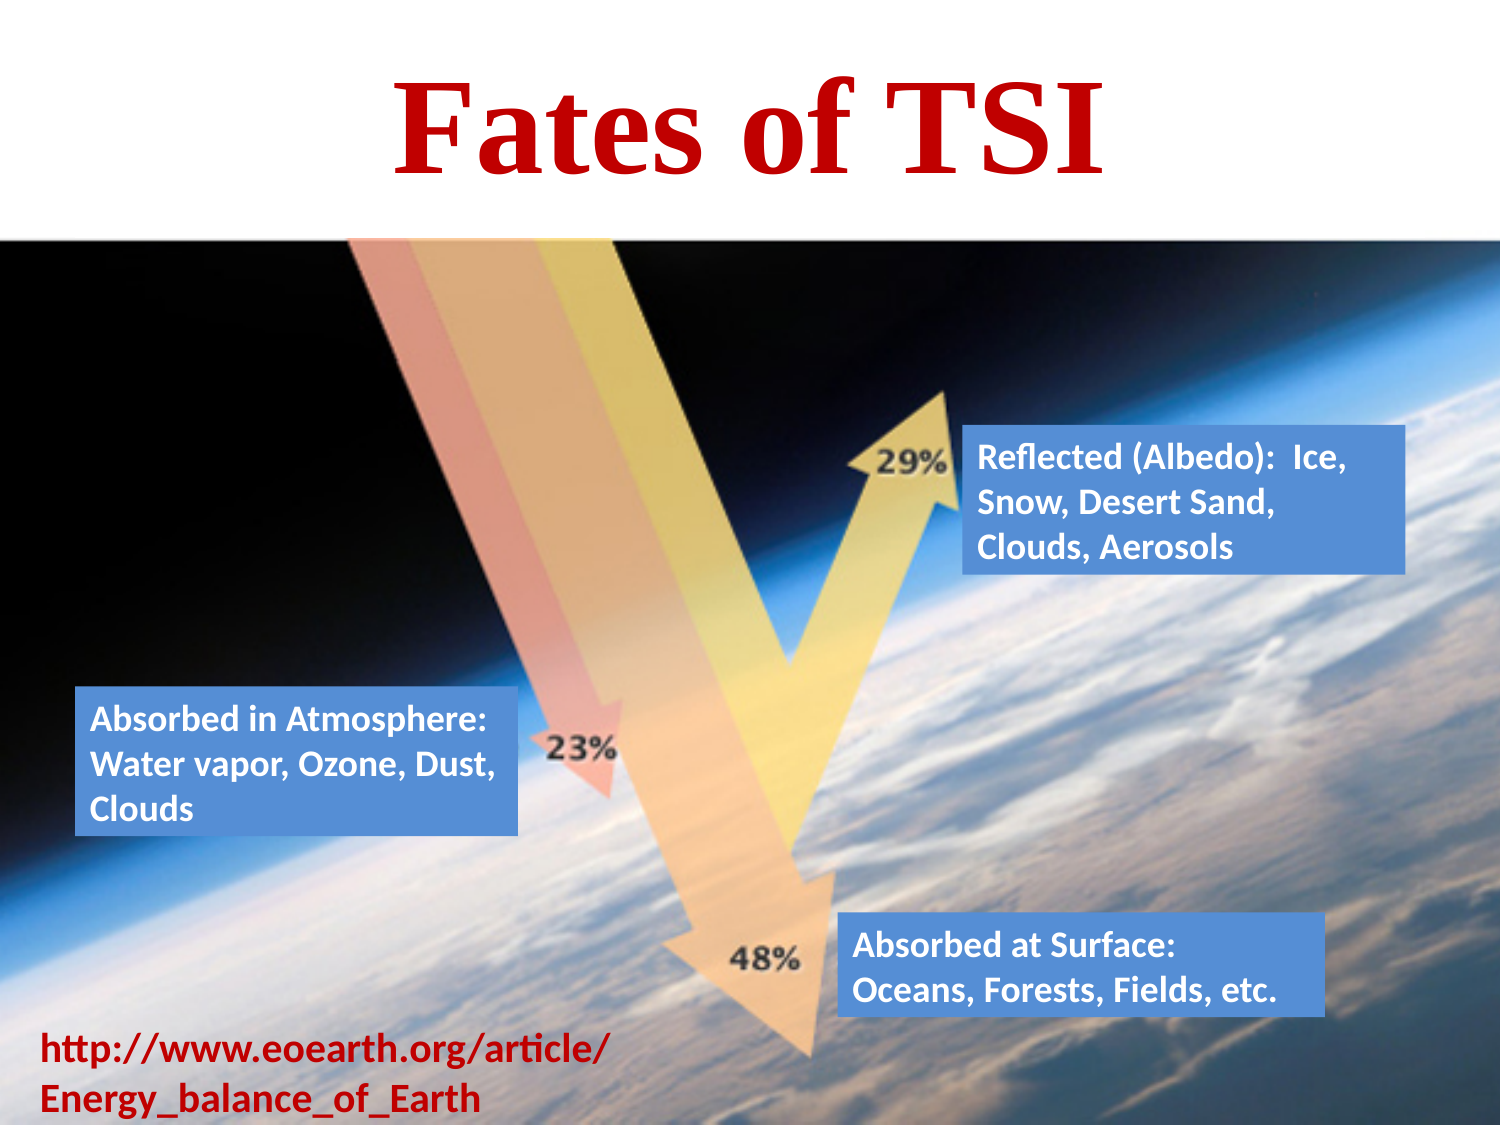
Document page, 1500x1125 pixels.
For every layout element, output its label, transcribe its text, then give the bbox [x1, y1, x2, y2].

picture [0, 114, 1500, 1125]
title Fates of TSI [75, 0, 1425, 113]
